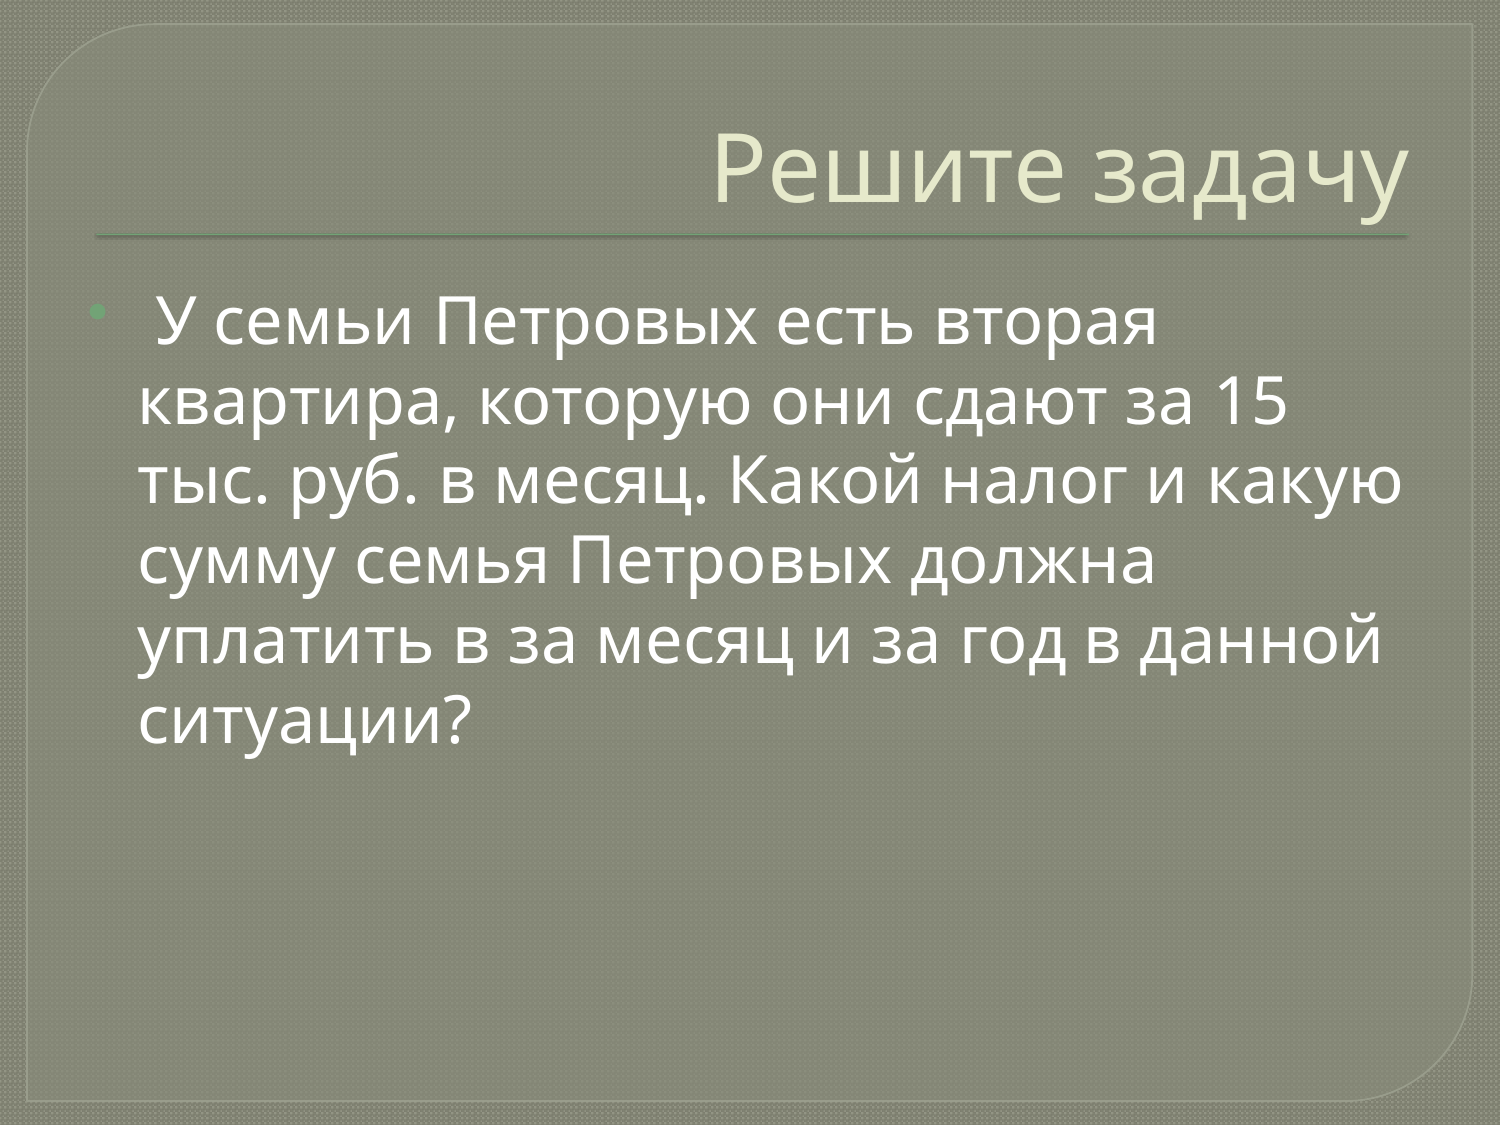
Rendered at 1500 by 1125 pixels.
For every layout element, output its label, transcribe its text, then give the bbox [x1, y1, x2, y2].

title Решите задачу [75, 41, 1425, 230]
list У семьи Петровых есть вторая квартира, которую они сдают за 15 тыс. руб. в месяц. Какой налог и какую сумму семья Петровых должна уплатить в за месяц и за год в данной ситуации? [75, 270, 1425, 1013]
